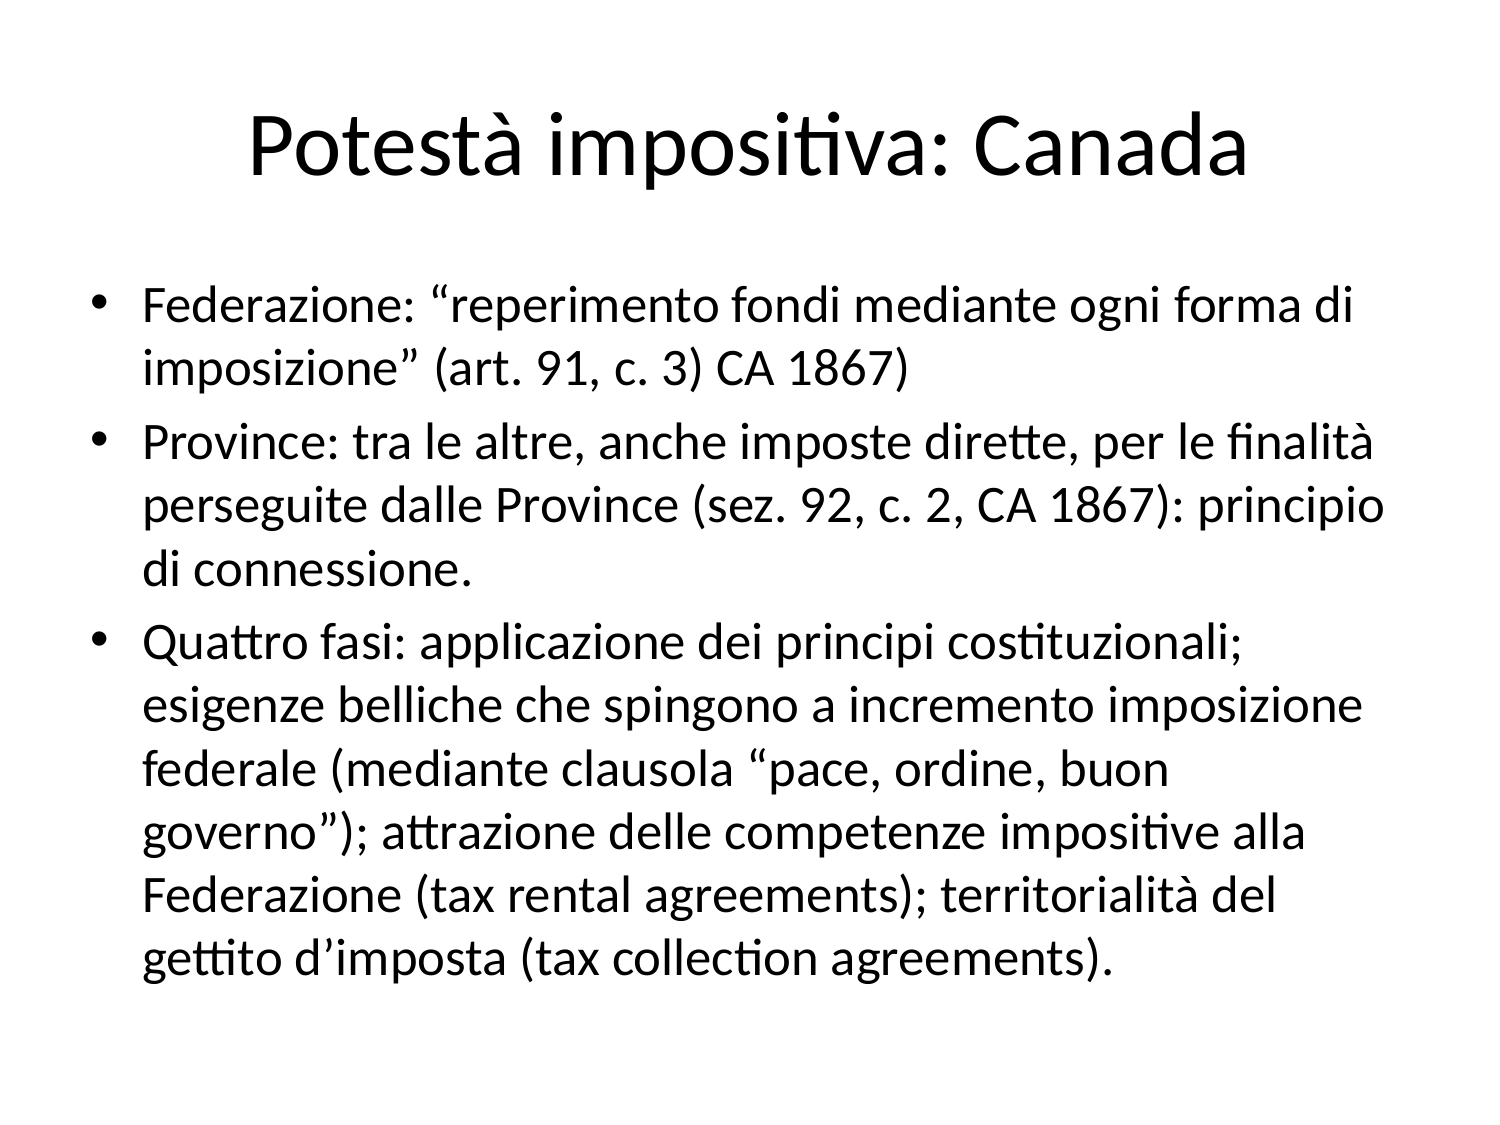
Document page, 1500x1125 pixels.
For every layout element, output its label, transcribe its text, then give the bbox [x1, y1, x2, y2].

list Federazione: “reperimento fondi mediante ogni forma di imposizione” (art. 91, c. 3) CA 1867) Province: tra le altre, anche imposte dirette, per le finalità perseguite dalle Province (sez. 92, c. 2, CA 1867): principio di connessione. Quattro fasi: applicazione dei principi costituzionali; esigenze belliche che spingono a incremento imposizione federale (mediante clausola “pace, ordine, buon governo”); attrazione delle competenze impositive alla Federazione (tax rental agreements); territorialità del gettito d’imposta (tax collection agreements). [75, 262, 1425, 1005]
title Potestà impositiva: Canada [75, 45, 1425, 233]
